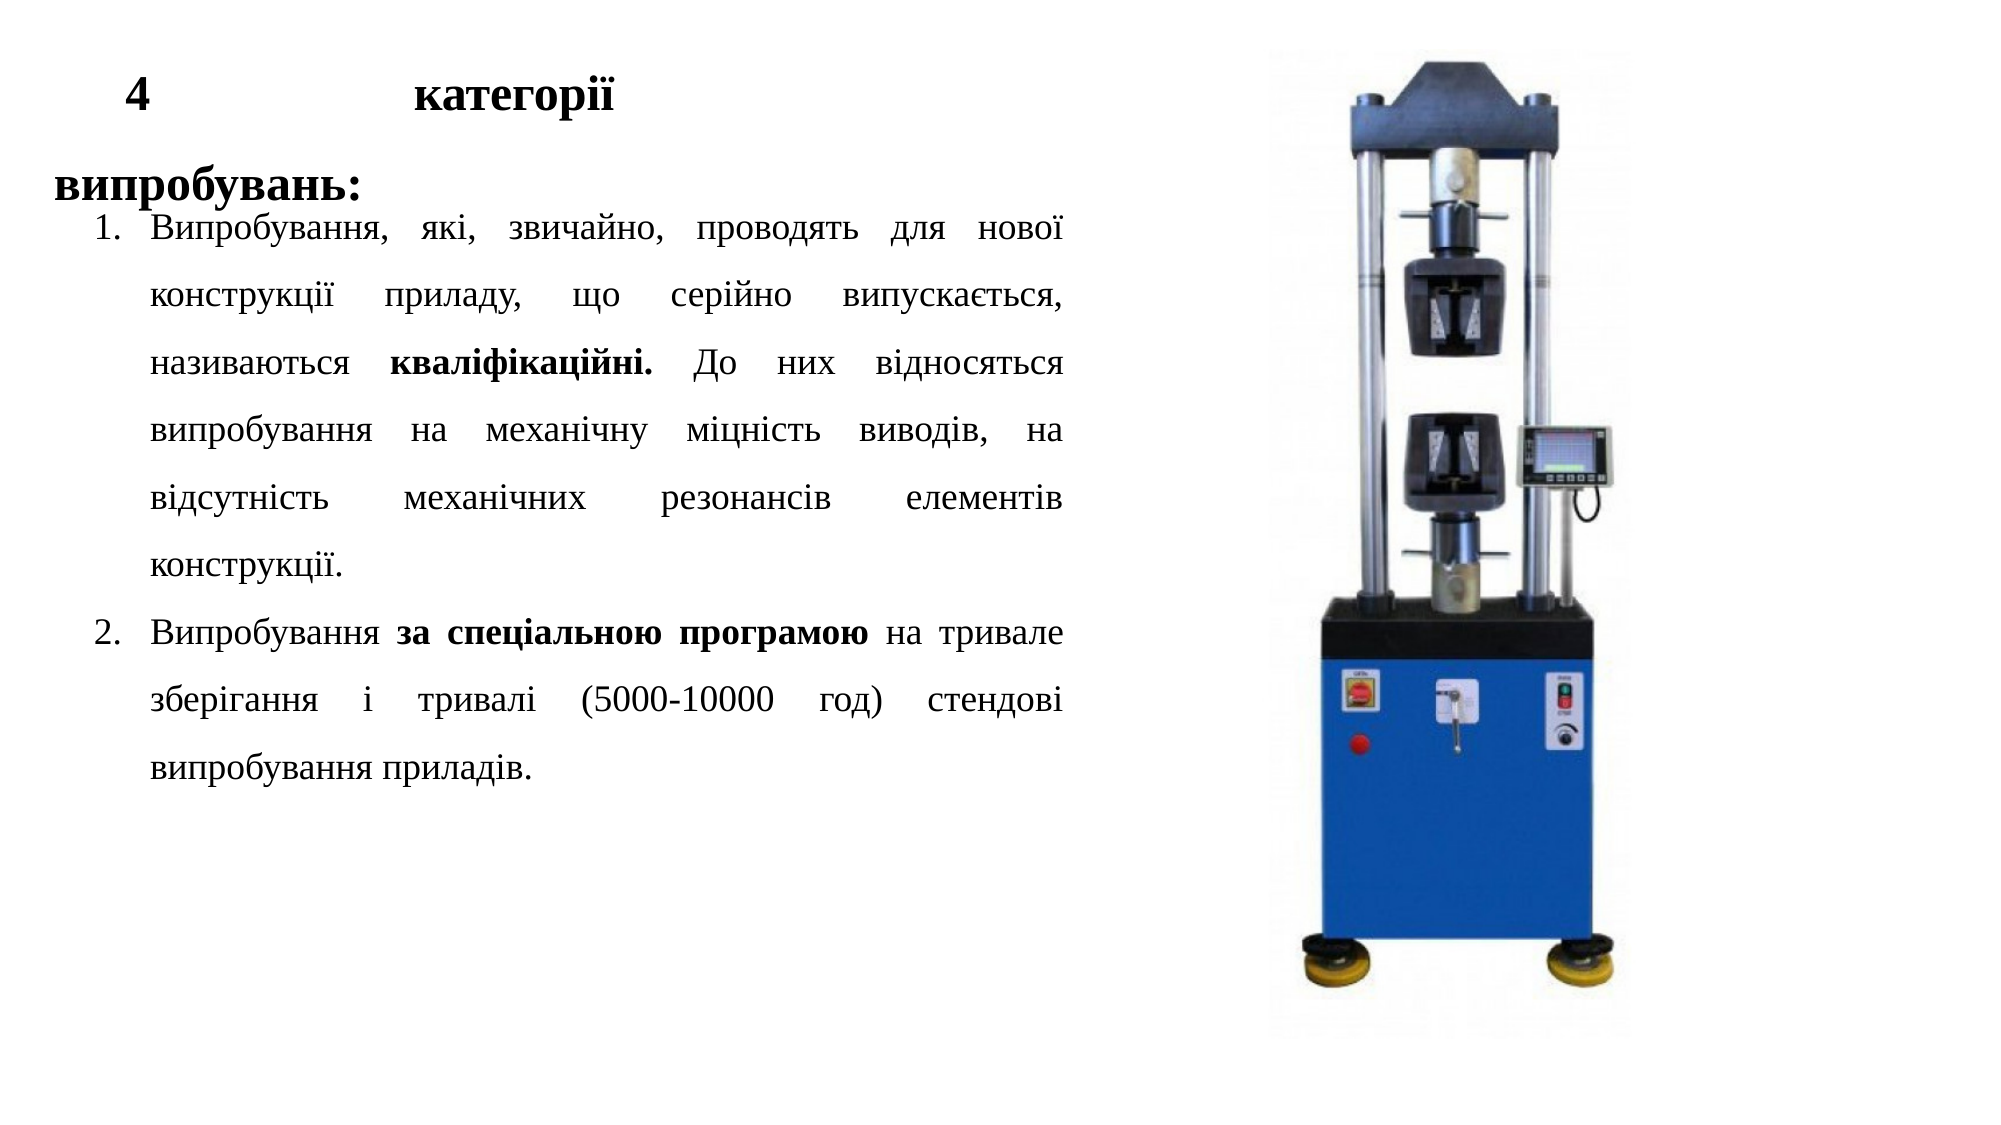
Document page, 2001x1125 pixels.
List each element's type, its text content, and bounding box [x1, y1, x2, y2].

picture [955, 49, 1945, 1039]
text_box Випробування, які, звичайно, проводять для нової конструкції приладу, що серійно випускається, називаються кваліфікаційні. До них відносяться випробування на механічну міцність виводів, на відсутність механічних резонансів елементів конструкції. Випробування за спеціальною програмою на тривале зберігання і тривалі (5000-10000 год) стендові випробування приладів. [78, 171, 955, 795]
text_box 4 категорії випробувань: [39, 23, 629, 129]
